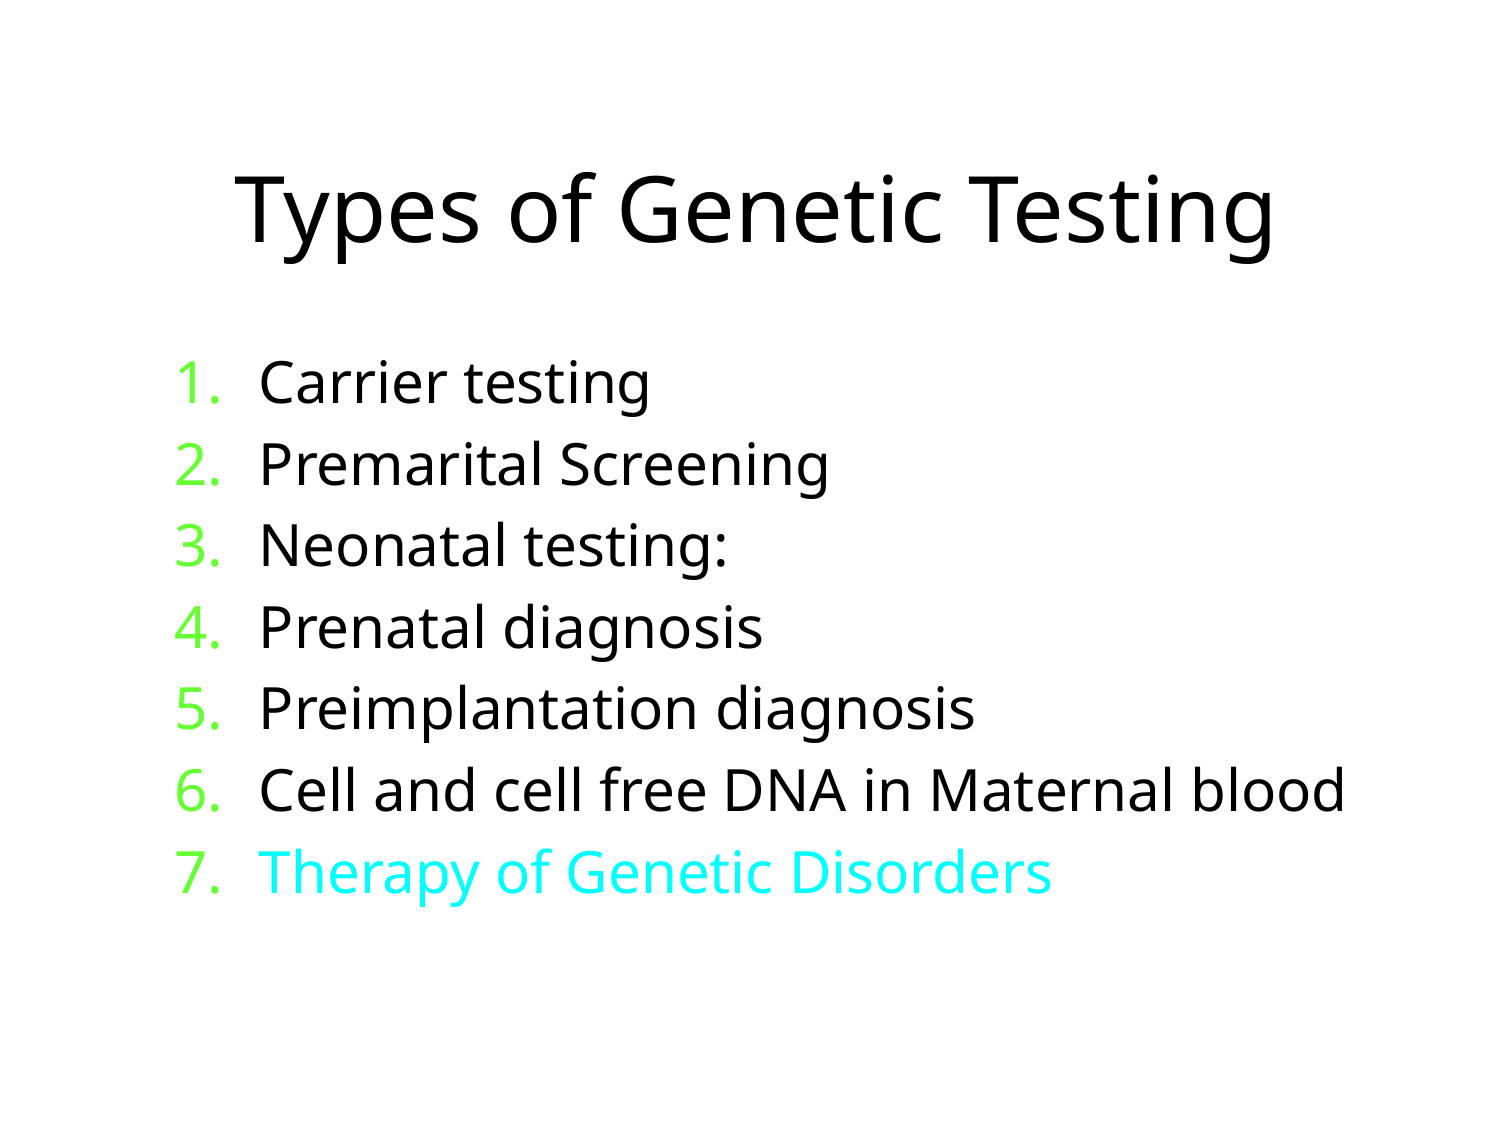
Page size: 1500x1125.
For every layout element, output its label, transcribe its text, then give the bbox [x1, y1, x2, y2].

title Types of Genetic Testing [99, 125, 1438, 288]
list Carrier testing Premarital Screening Neonatal testing: Prenatal diagnosis Preimplantation diagnosis Cell and cell free DNA in Maternal blood Therapy of Genetic Disorders [159, 338, 1500, 1125]
